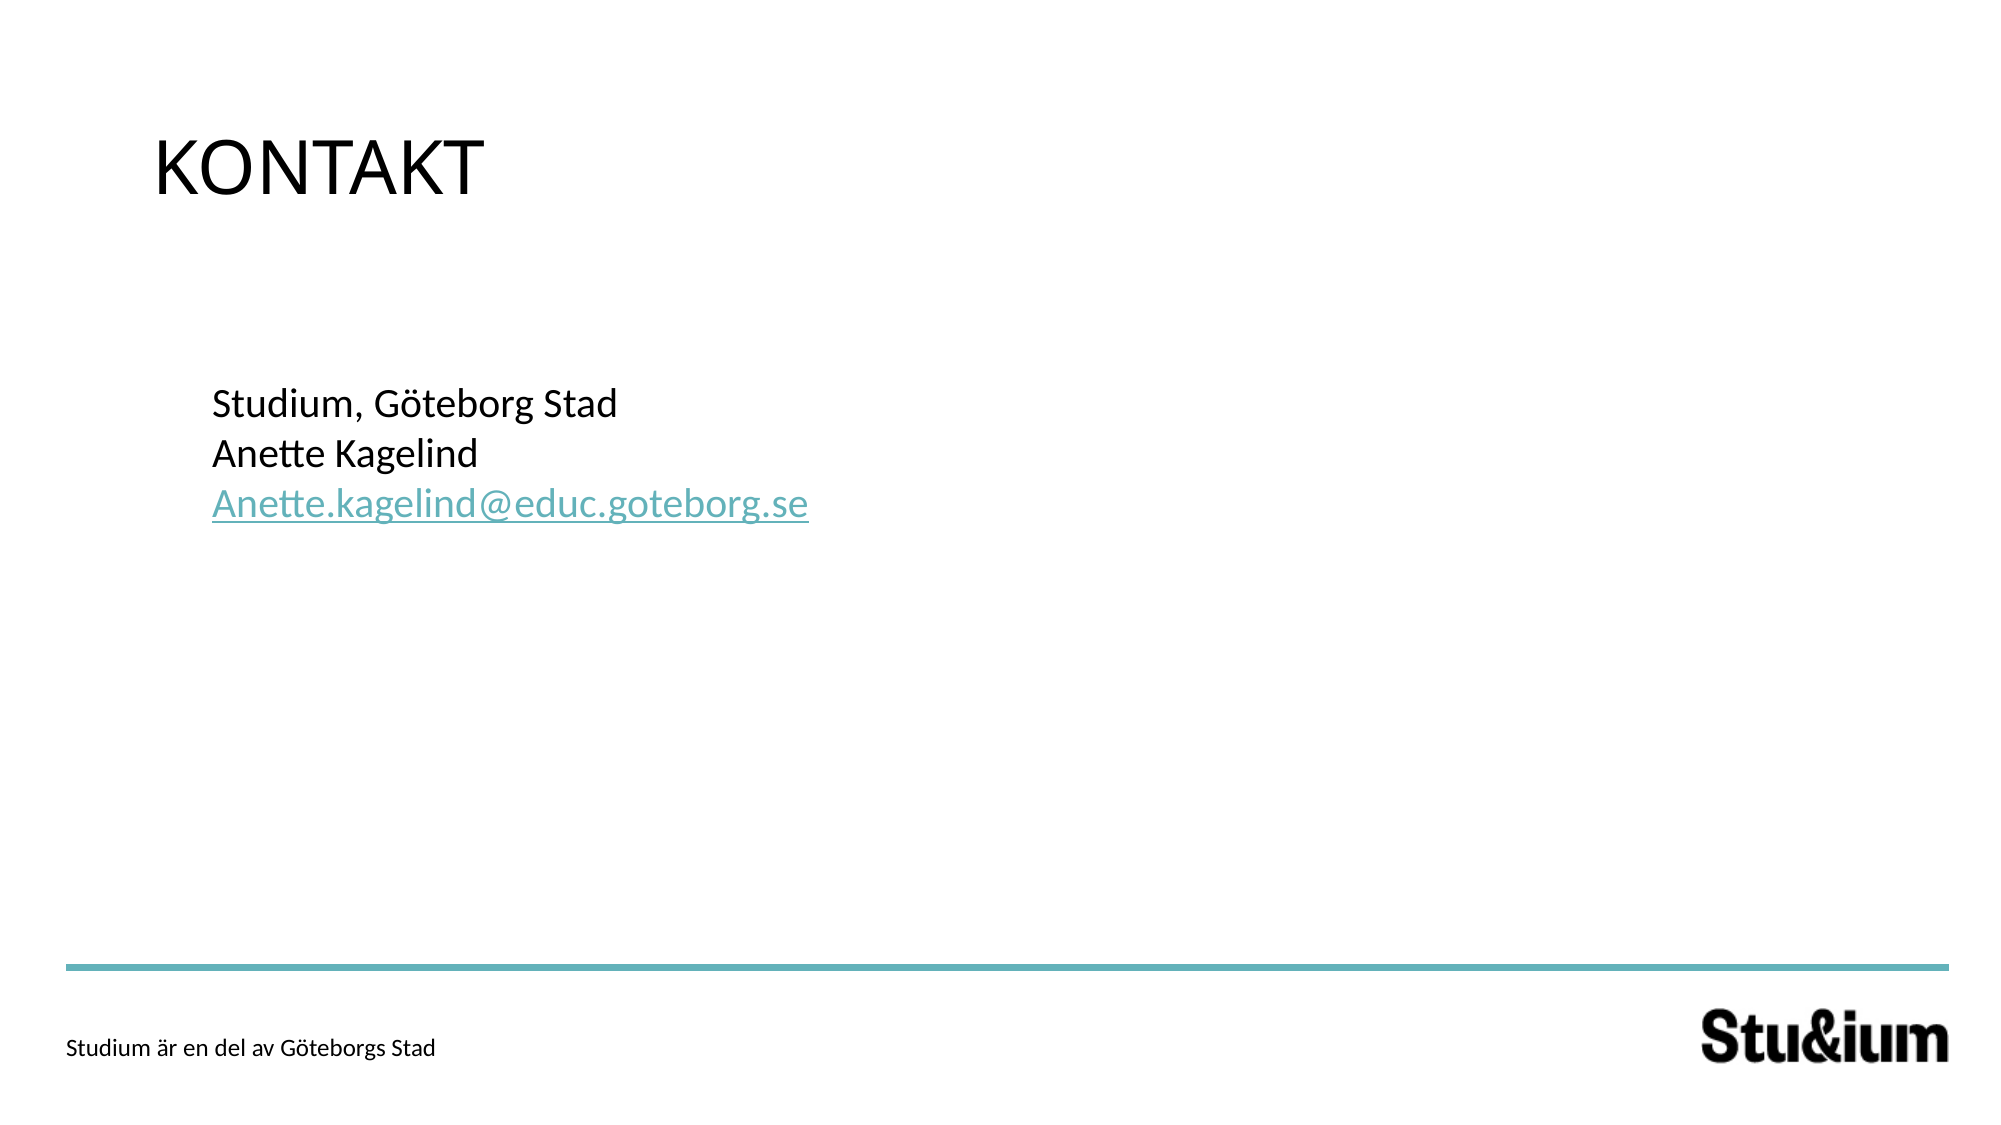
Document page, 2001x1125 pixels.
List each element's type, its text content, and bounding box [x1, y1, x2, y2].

picture [1701, 1007, 1949, 1065]
text_box KONTAKT [137, 112, 1884, 217]
text_box Studium, Göteborg Stad Anette Kagelind Anette.kagelind@educ.goteborg.se [197, 368, 1884, 629]
text_box Studium är en del av Göteborgs Stad [51, 1024, 529, 1069]
